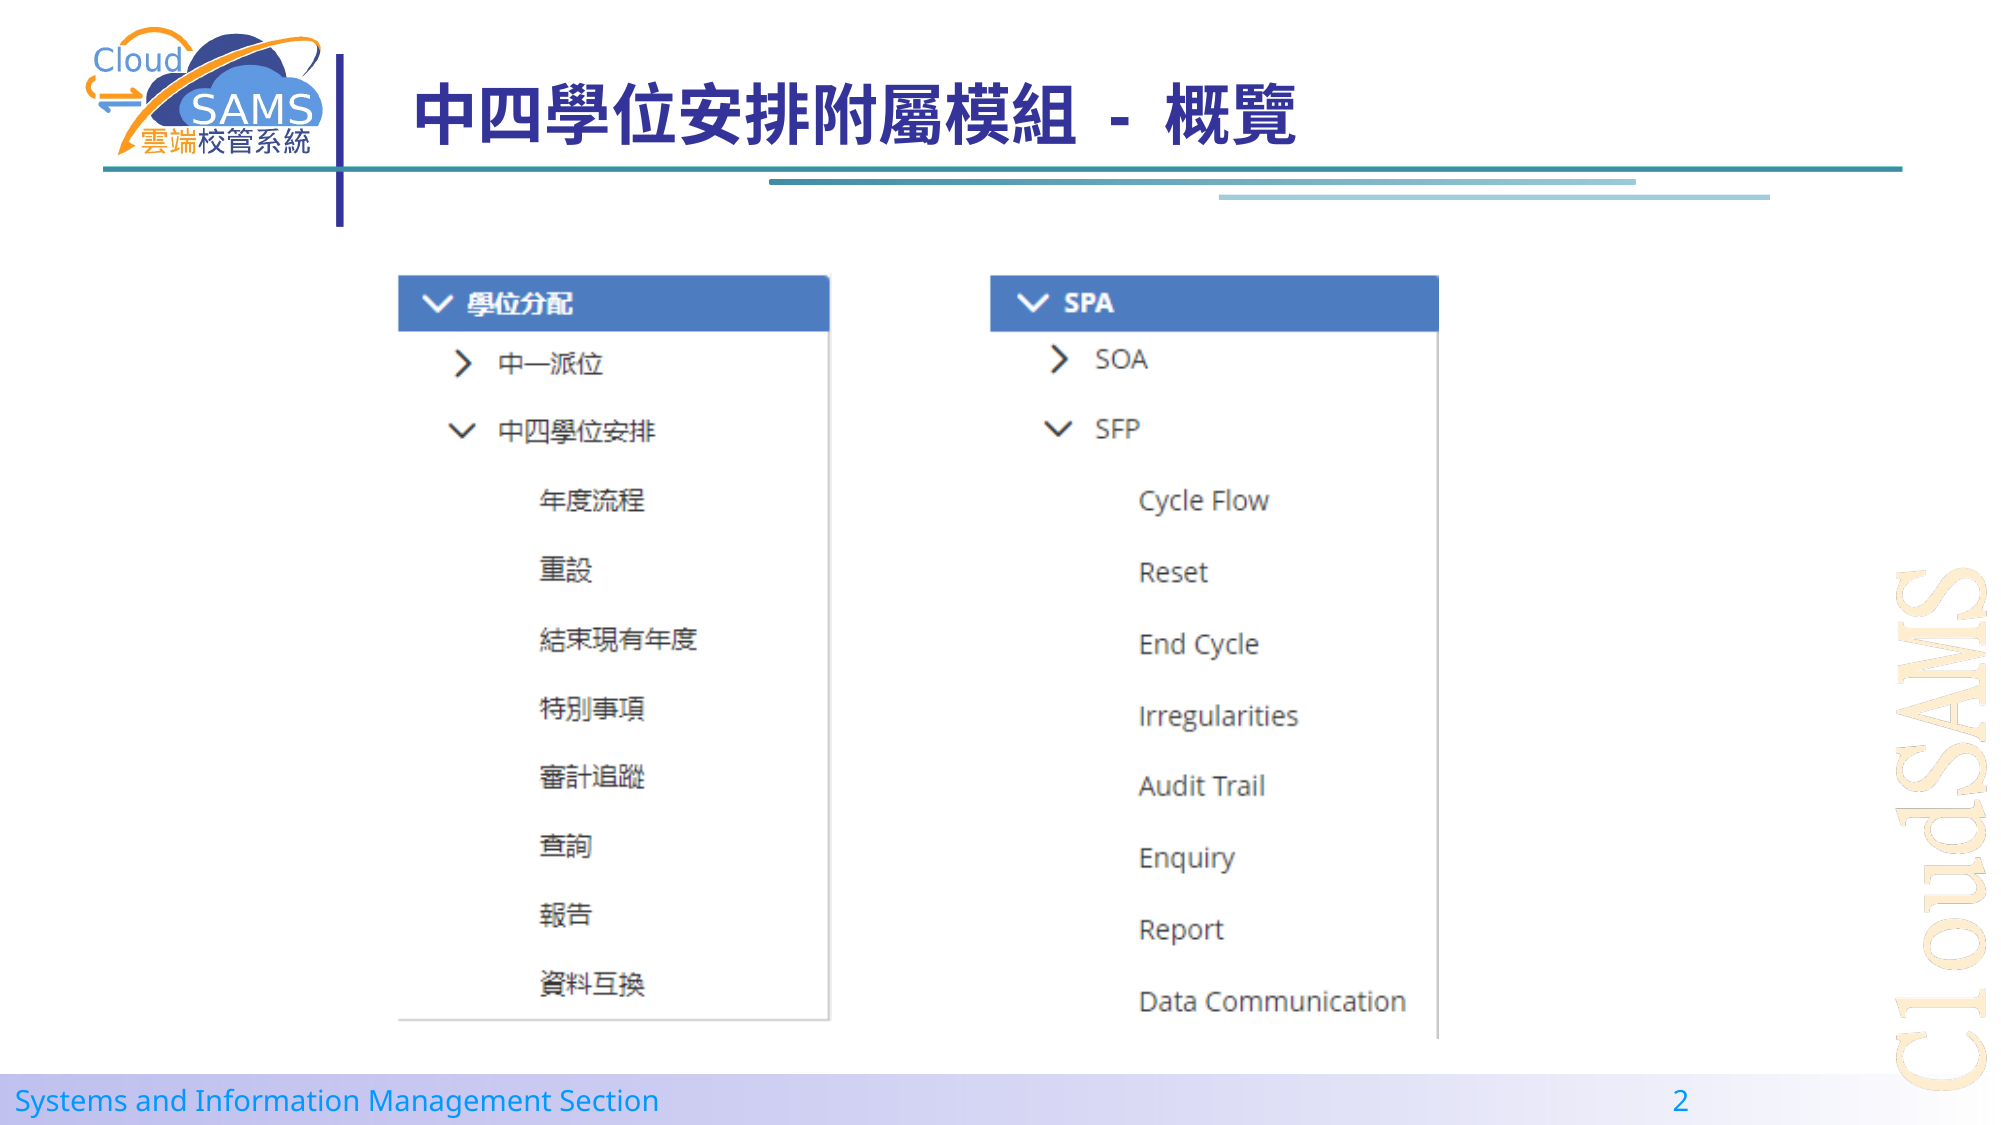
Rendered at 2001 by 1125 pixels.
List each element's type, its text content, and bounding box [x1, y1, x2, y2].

picture [79, 13, 327, 156]
picture [395, 272, 833, 1028]
picture [1830, 495, 2001, 1125]
picture [984, 272, 1439, 1039]
title 中四學位安排附屬模組 - 概覽 [395, 11, 1353, 215]
